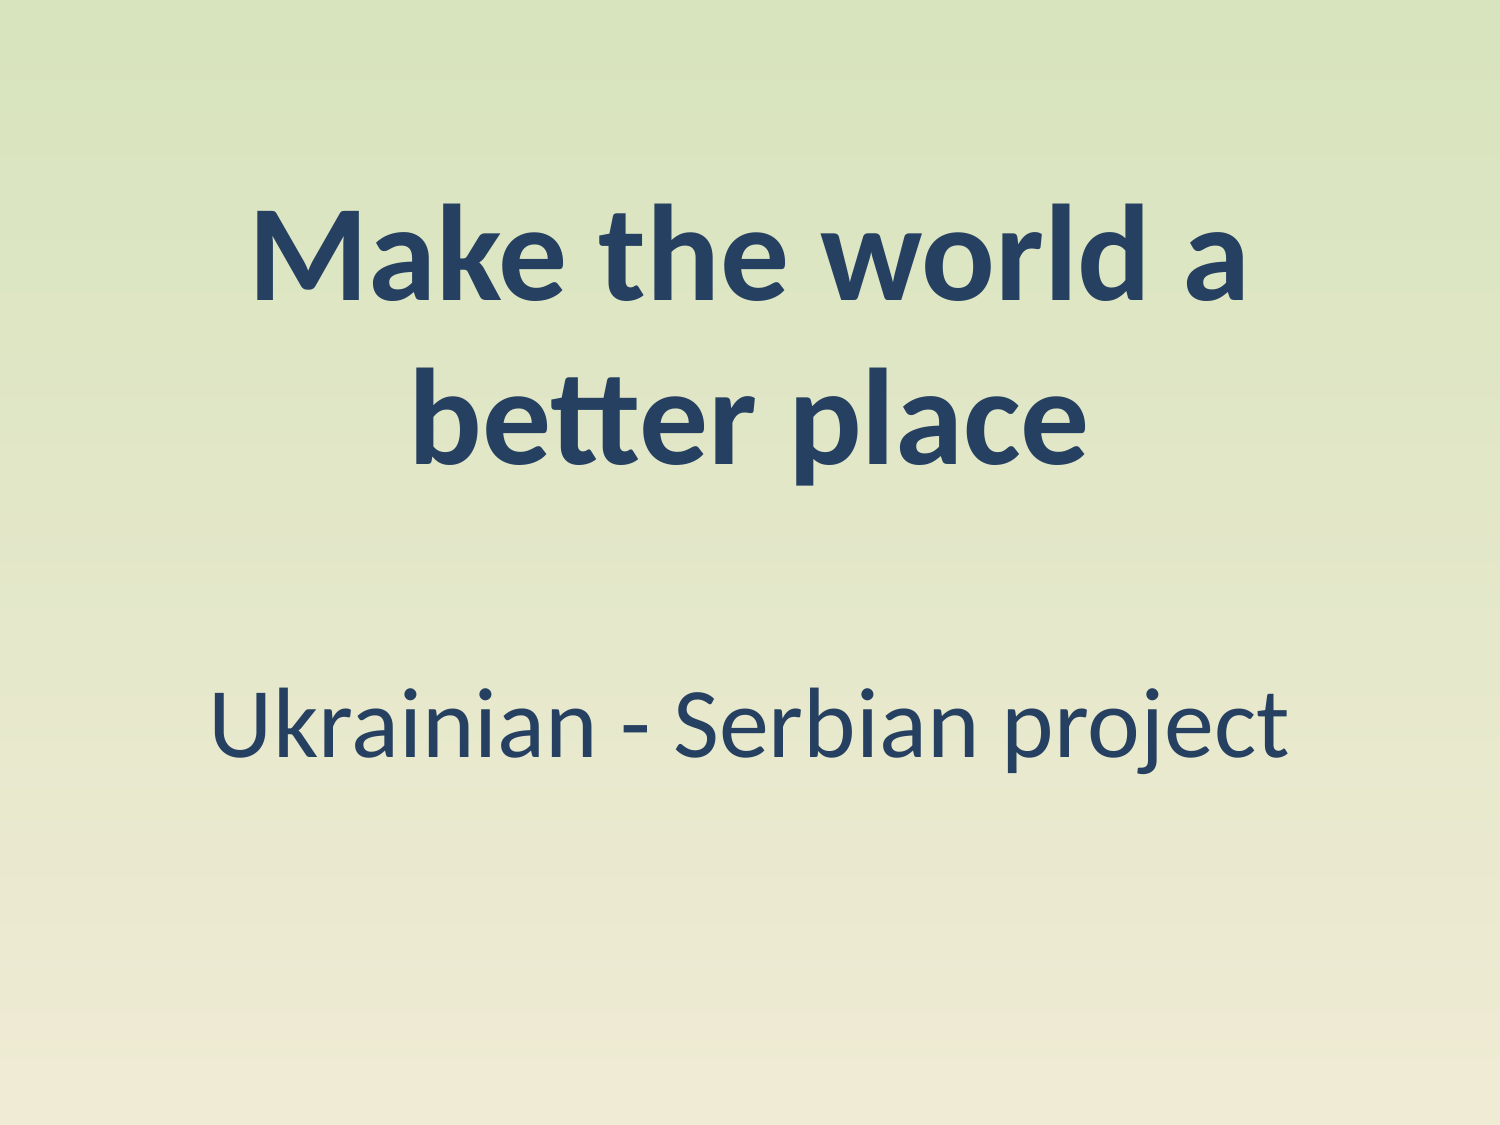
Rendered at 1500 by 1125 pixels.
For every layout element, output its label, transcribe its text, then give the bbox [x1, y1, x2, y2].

title Make the world a better place Ukrainian - Serbian project [112, 349, 1388, 591]
